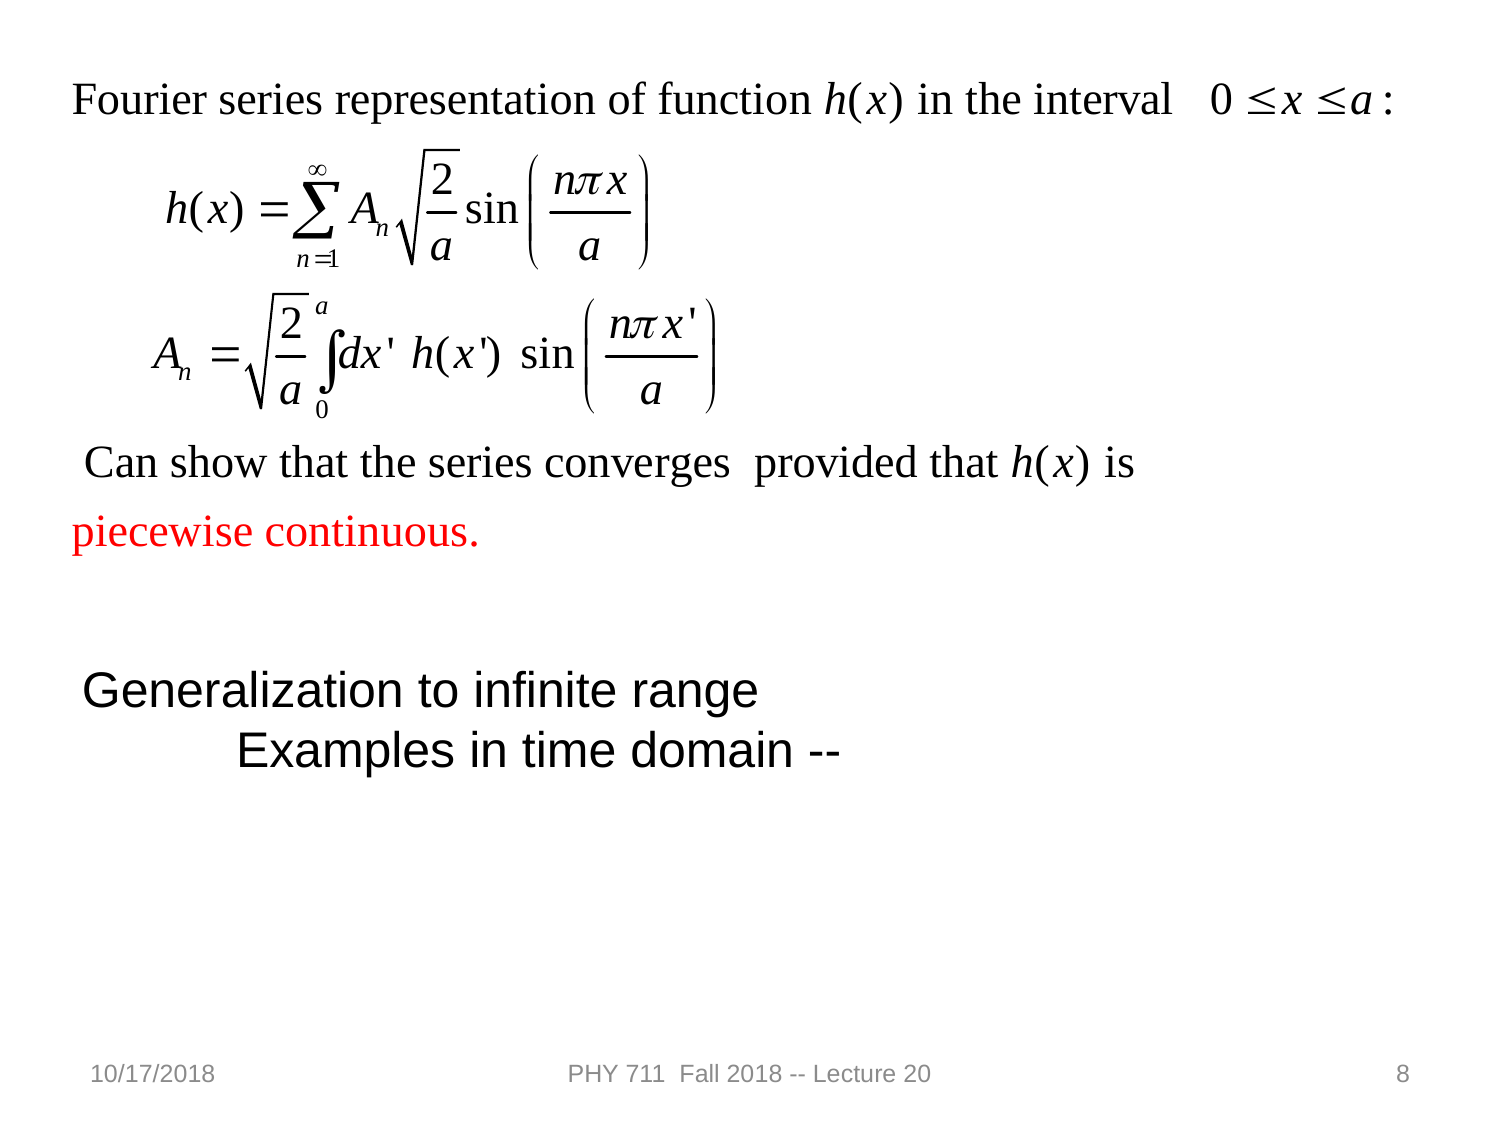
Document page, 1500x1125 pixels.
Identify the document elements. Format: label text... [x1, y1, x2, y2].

text_box Generalization to infinite range Examples in time domain -- [67, 649, 1388, 785]
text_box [66, 74, 1396, 564]
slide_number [75, 1042, 425, 1103]
footer PHY 711 Fall 2018 -- Lecture 20 [512, 1042, 988, 1103]
slide_number 8 [1074, 1042, 1425, 1103]
